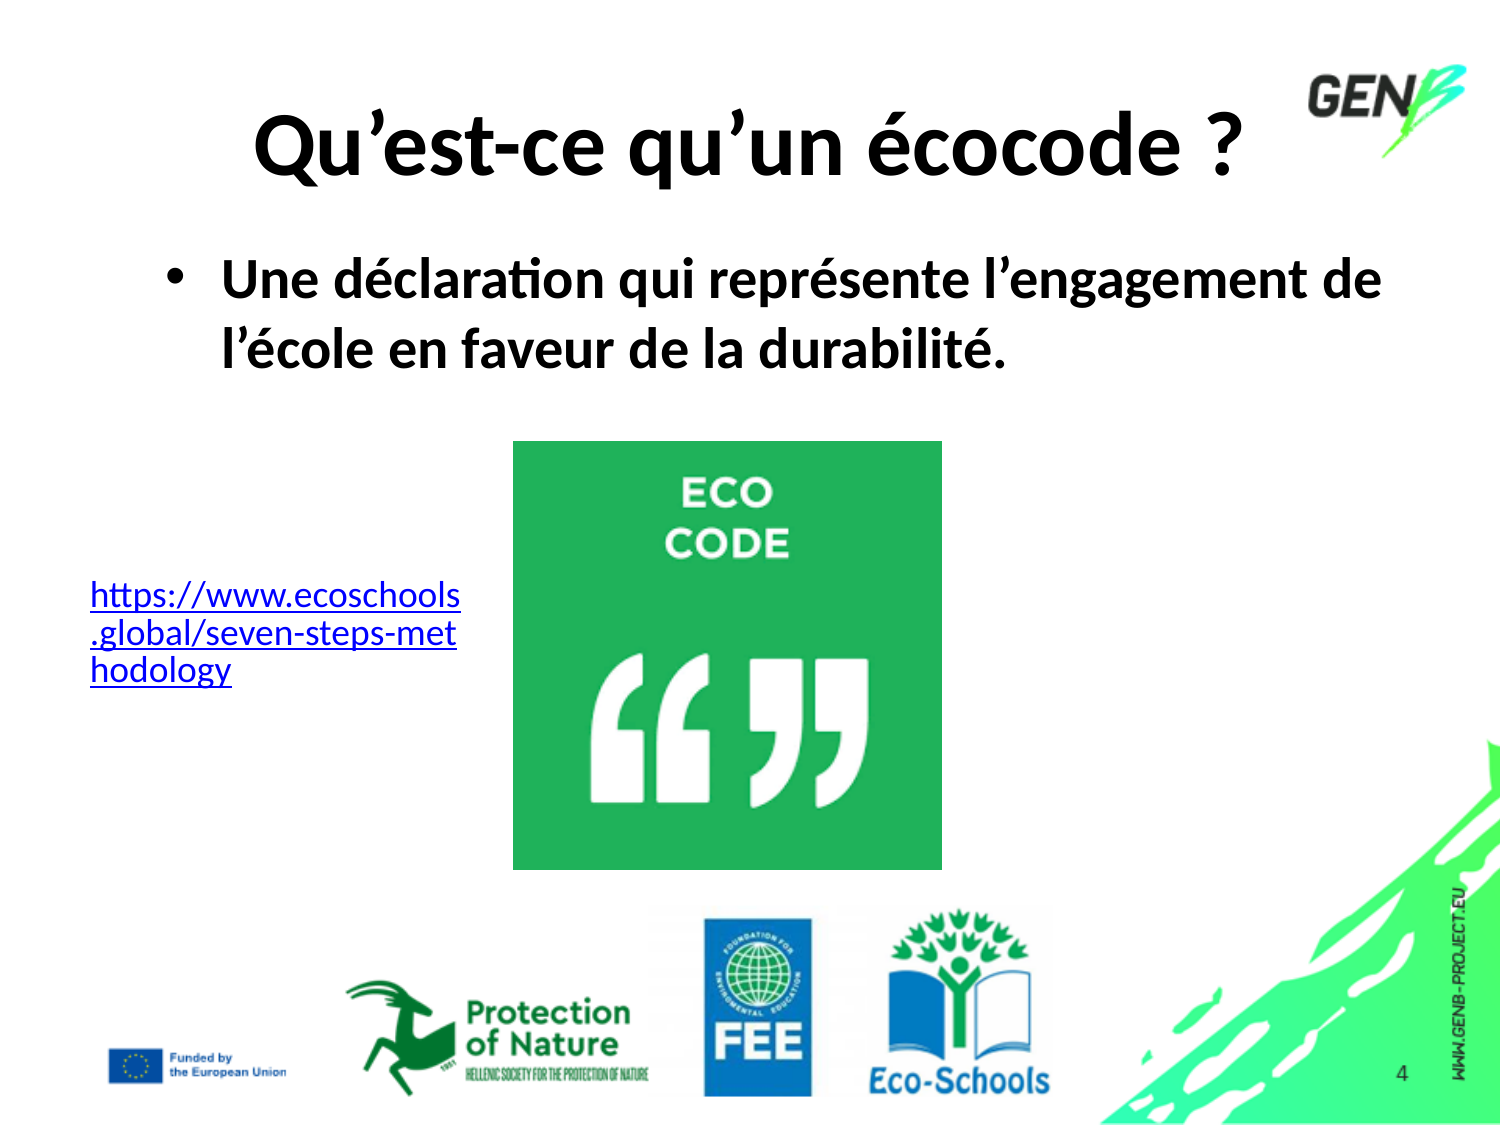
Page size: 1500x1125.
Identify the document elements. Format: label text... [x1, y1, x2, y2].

list Une déclaration qui représente l’engagement de l’école en faveur de la durabilité. [150, 232, 1500, 976]
picture [0, 0, 1500, 1125]
title Qu’est-ce qu’un écocode ? [75, 45, 1425, 233]
text_box https://www.ecoschools.global/seven-steps-methodology [75, 563, 479, 623]
picture [513, 441, 943, 870]
